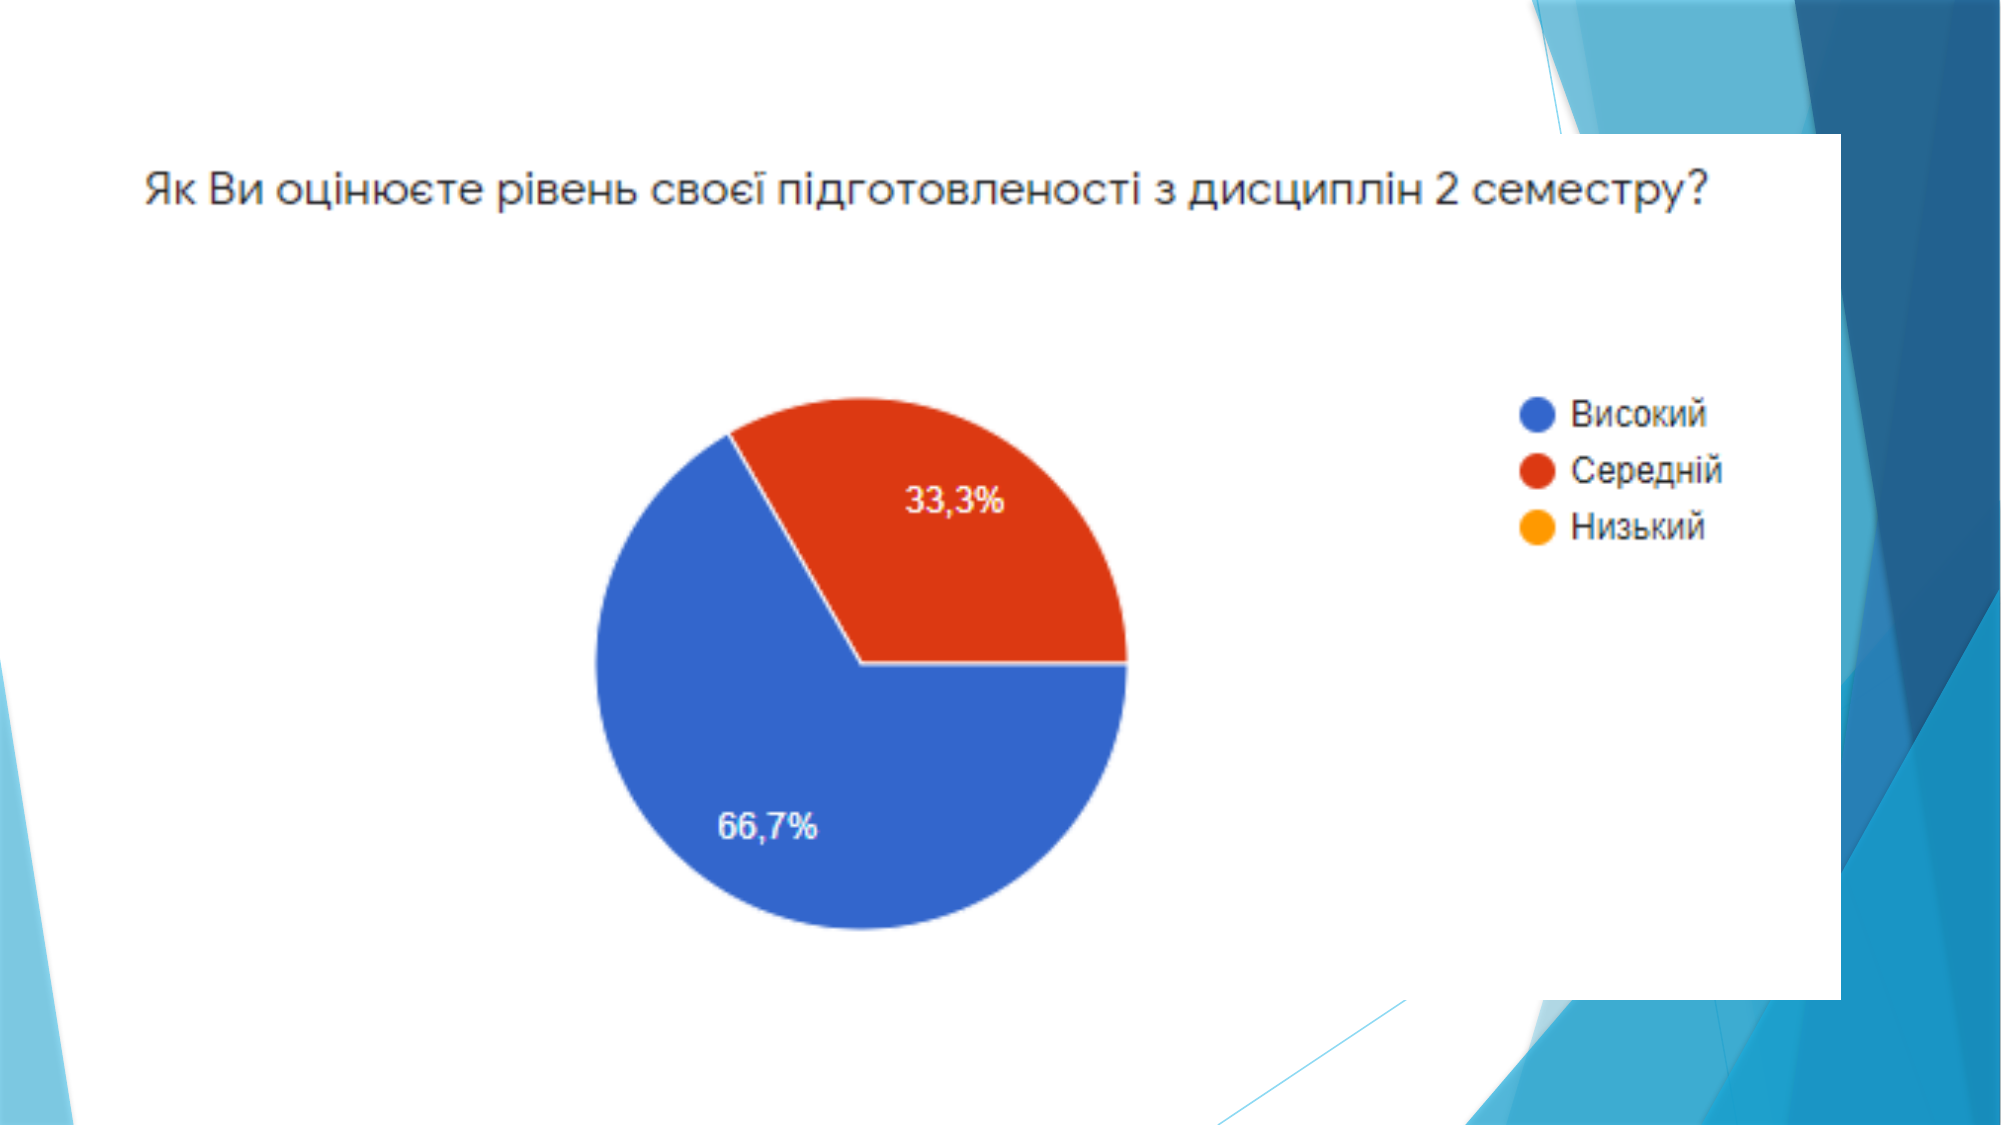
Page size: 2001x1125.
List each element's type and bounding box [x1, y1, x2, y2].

picture [111, 133, 1842, 1001]
